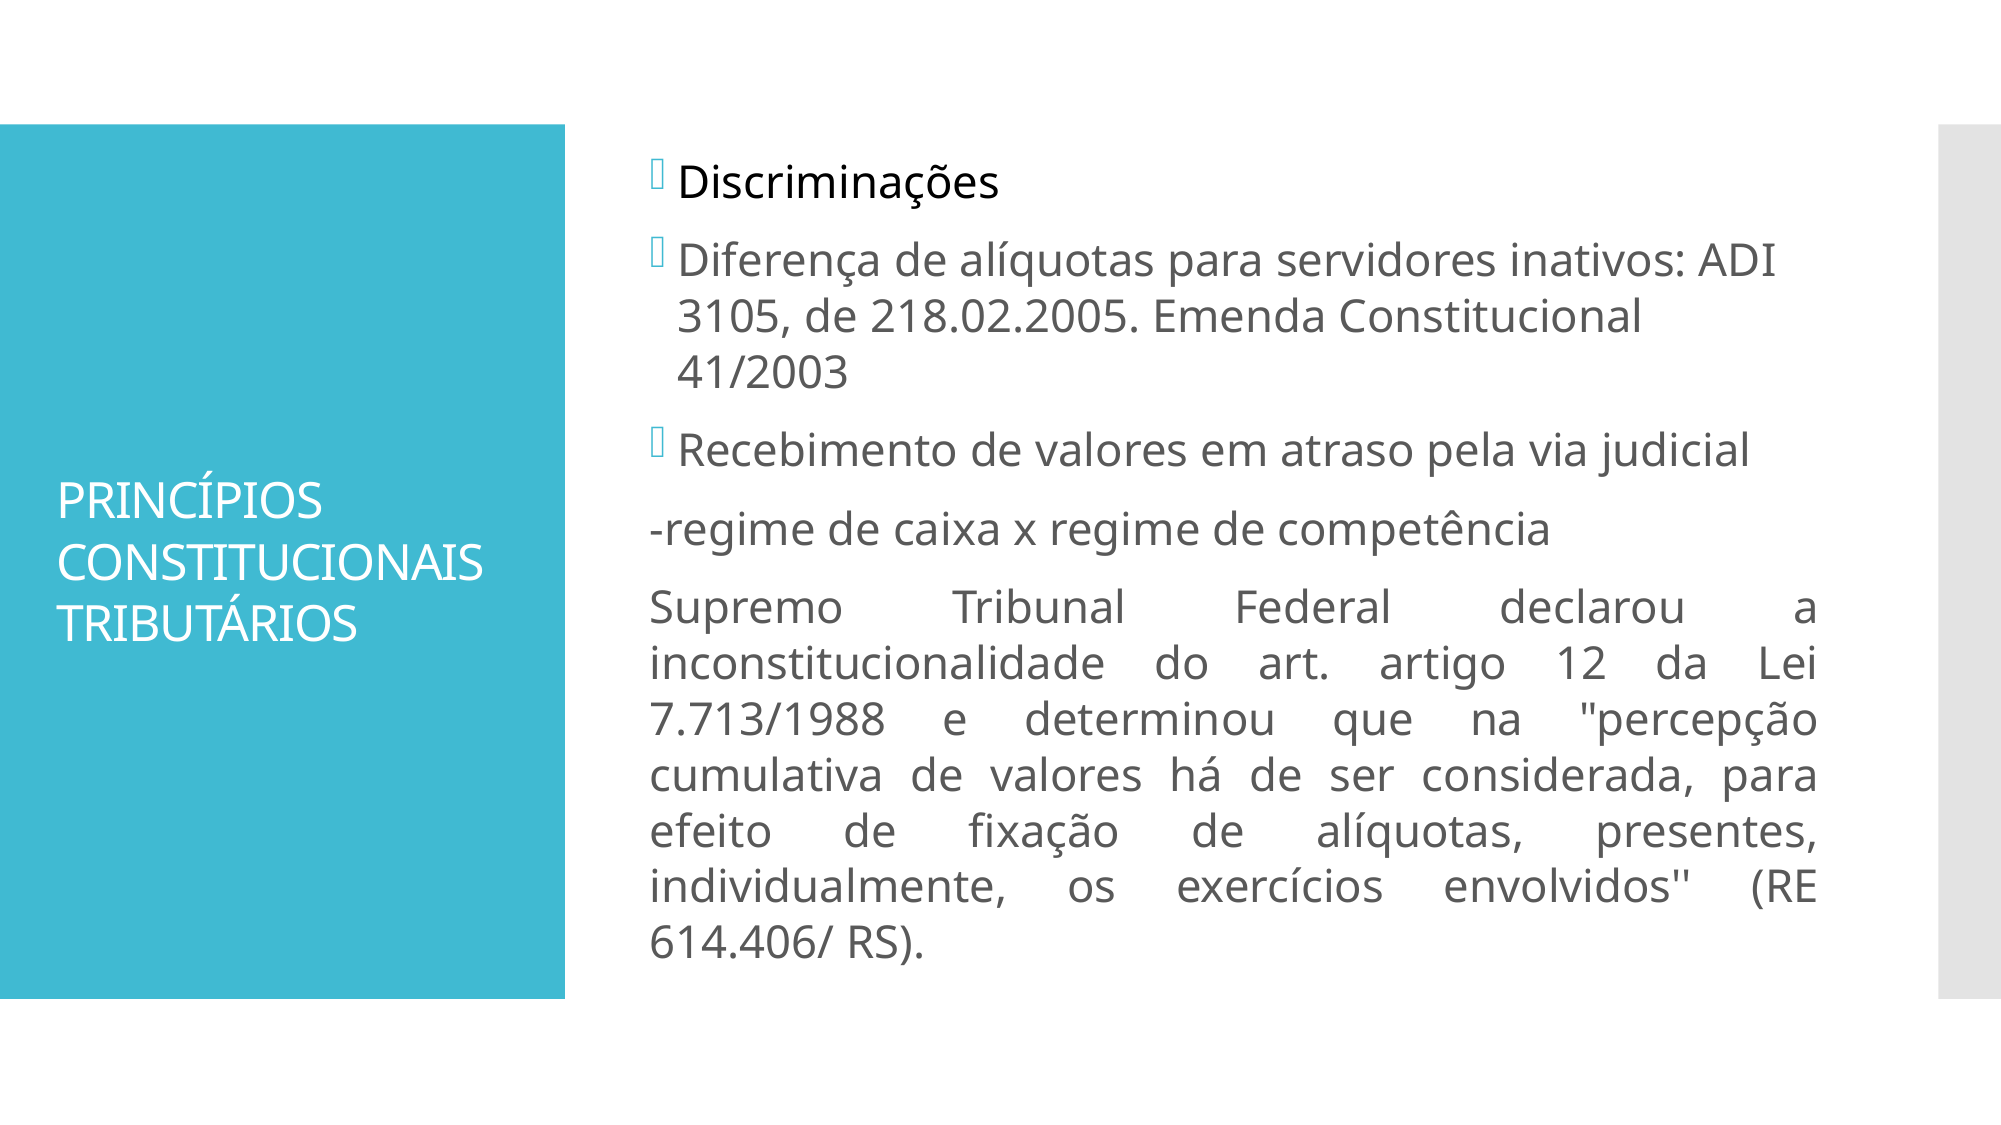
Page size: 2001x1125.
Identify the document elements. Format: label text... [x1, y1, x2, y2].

title PRINCÍPIOS CONSTITUCIONAIS TRIBUTÁRIOS [41, 184, 525, 940]
list Discriminações Diferença de alíquotas para servidores inativos: ADI 3105, de 218.02.2005. Emenda Constitucional 41/2003 Recebimento de valores em atraso pela via judicial -regime de caixa x regime de competência Supremo Tribunal Federal declarou a inconstitucionalidade do art. artigo 12 da Lei 7.713/1988 e determinou que na "percepção cumulativa de valores há de ser considerada, para efeito de fixação de alíquotas, presentes, individualmente, os exercícios envolvidos'' (RE 614.406/ RS). [634, 141, 1835, 982]
